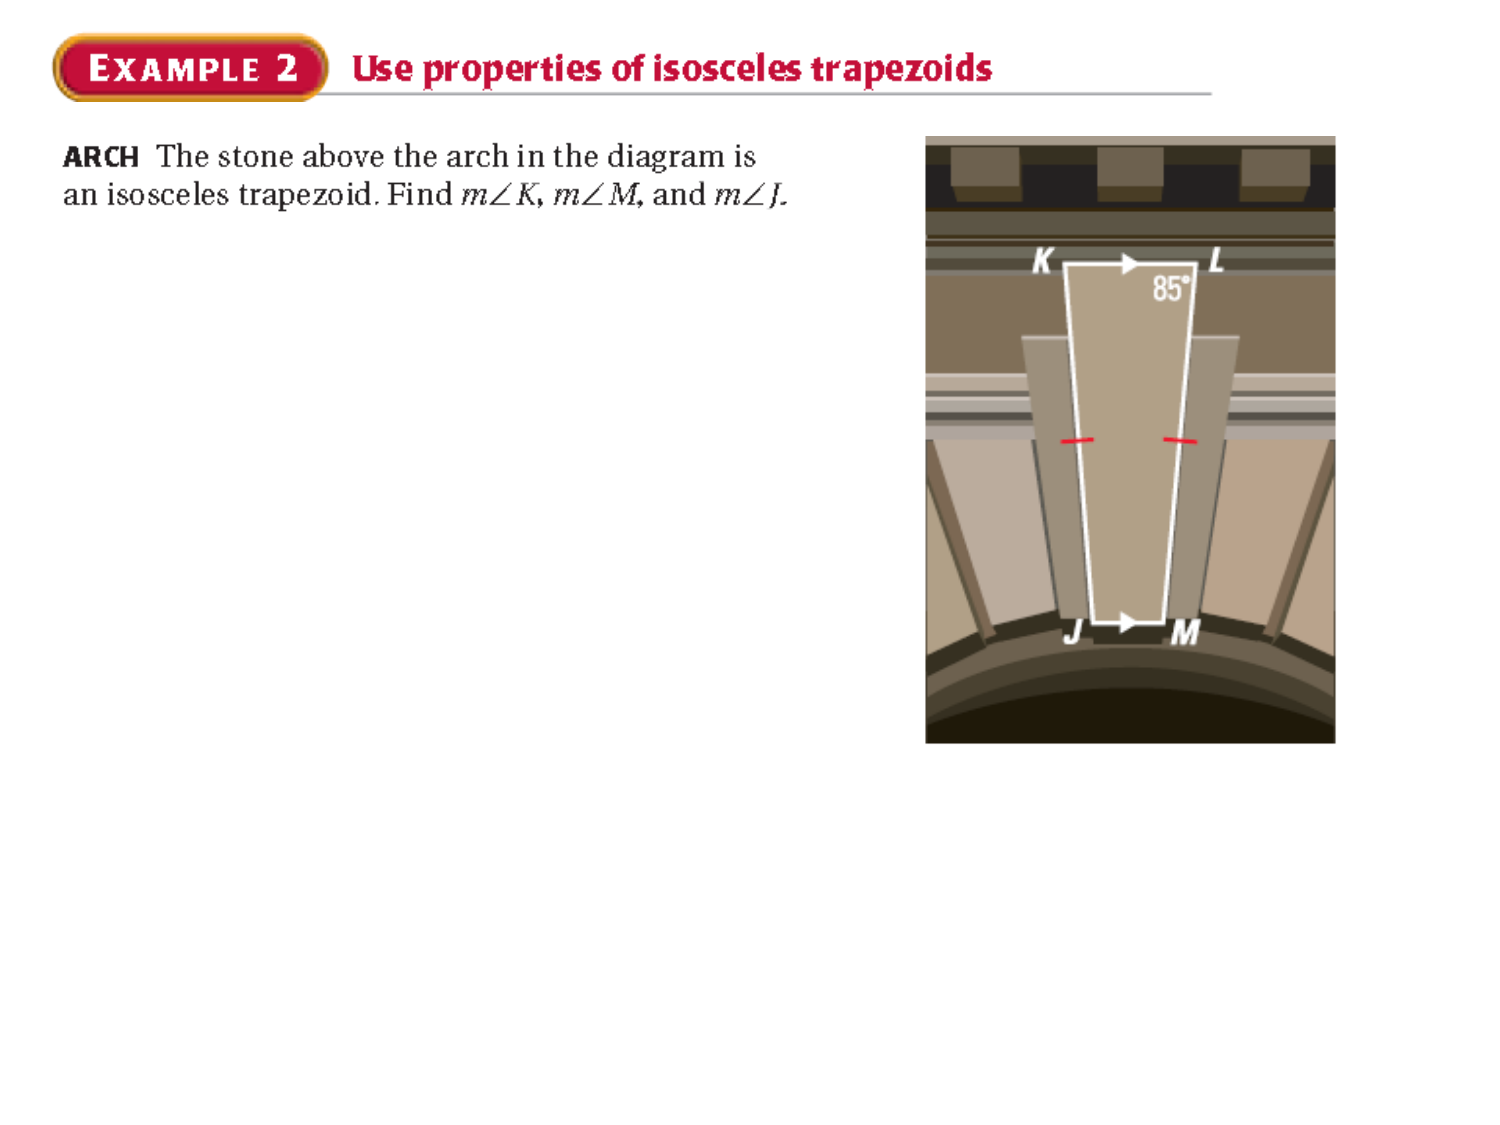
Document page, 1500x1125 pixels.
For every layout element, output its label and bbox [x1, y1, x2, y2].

picture [51, 137, 812, 221]
picture [49, 24, 1220, 102]
picture [924, 136, 1338, 746]
